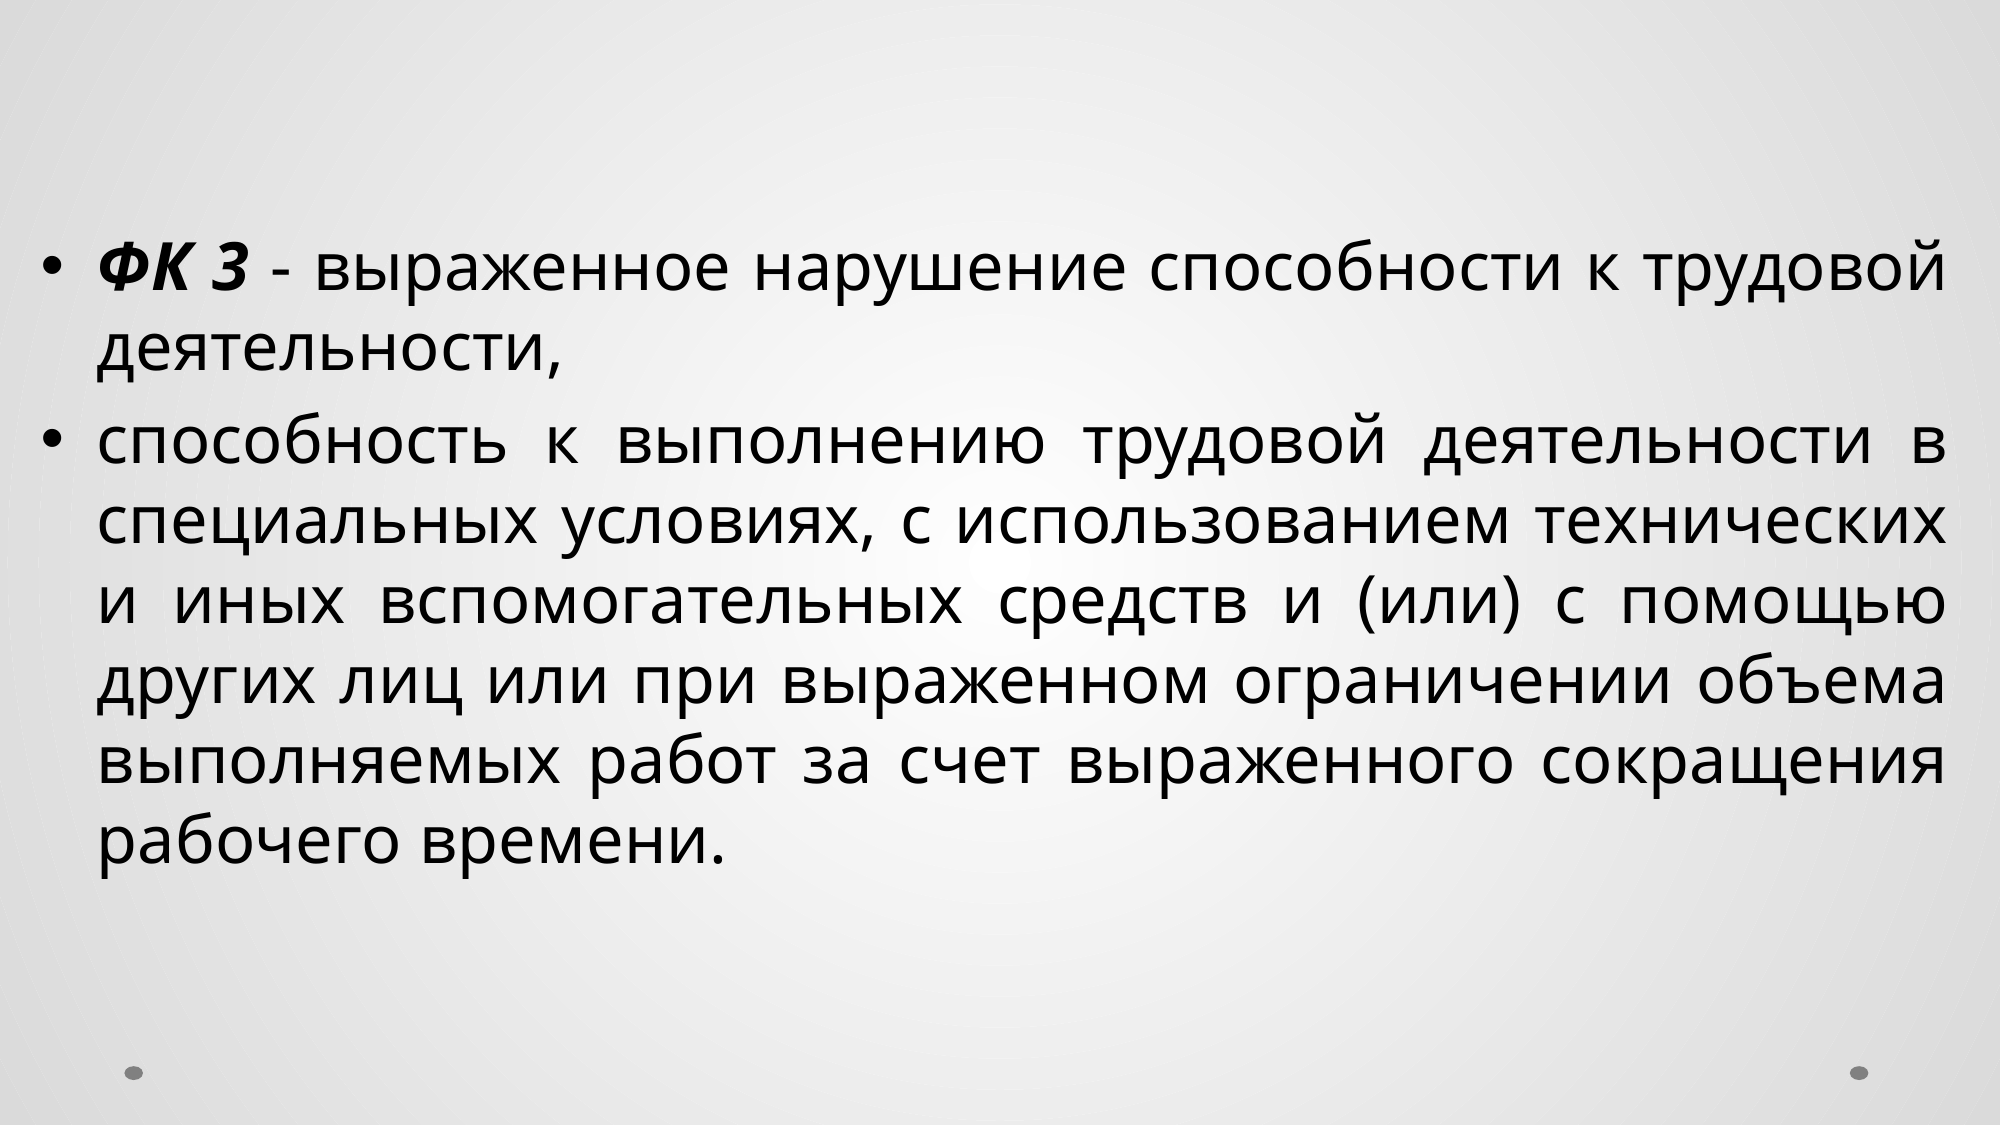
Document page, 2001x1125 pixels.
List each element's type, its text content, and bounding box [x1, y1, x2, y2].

list ФК 3 - выраженное нарушение способности к трудовой деятельности, способность к выполнению трудовой деятельности в специальных условиях, с использованием технических и иных вспомогательных средств и (или) с помощью других лиц или при выраженном ограничении объема выполняемых работ за счет выраженного сокращения рабочего времени. [25, 216, 1965, 1125]
